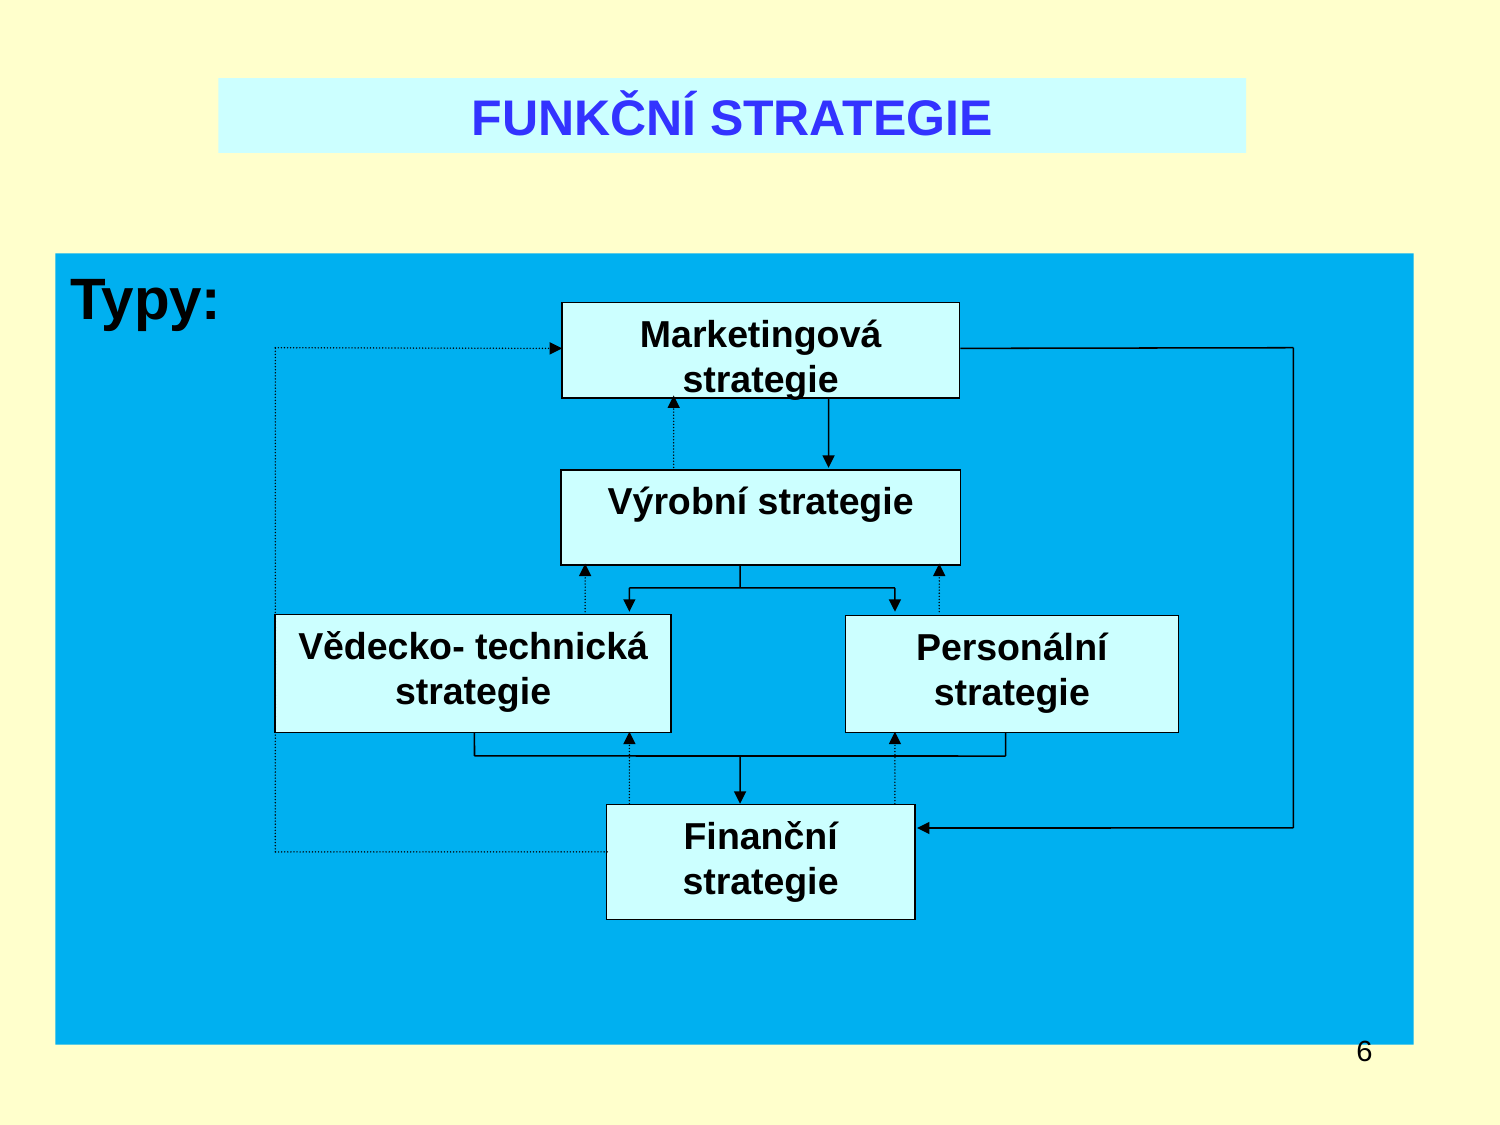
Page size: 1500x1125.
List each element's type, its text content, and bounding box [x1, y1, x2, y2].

slide_number 6 [1074, 1025, 1388, 1100]
text_box FUNKČNÍ STRATEGIE [218, 78, 1247, 153]
subtitle Typy: [55, 253, 1414, 1045]
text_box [274, 302, 1294, 920]
